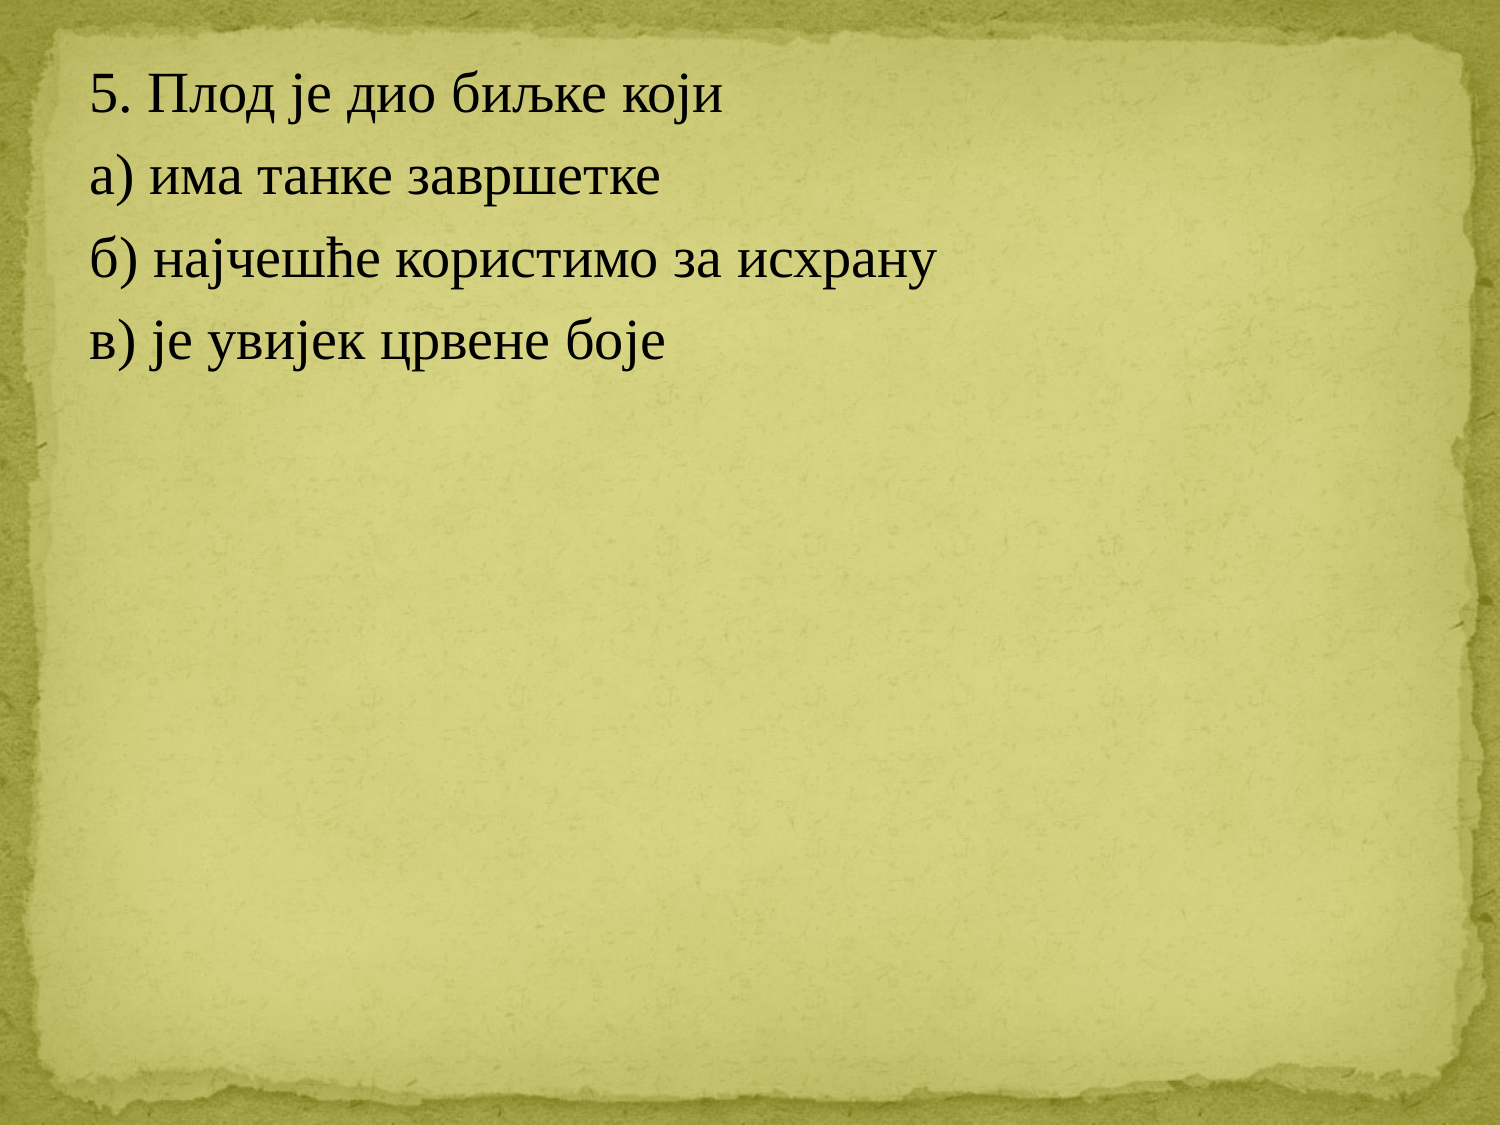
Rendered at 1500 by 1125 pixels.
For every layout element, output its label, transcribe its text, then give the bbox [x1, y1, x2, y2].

list 5. Плод је дио биљке који а) има танке завршетке б) најчешће користимо за исхрану в) је увијек црвене боје [75, 46, 1425, 1000]
